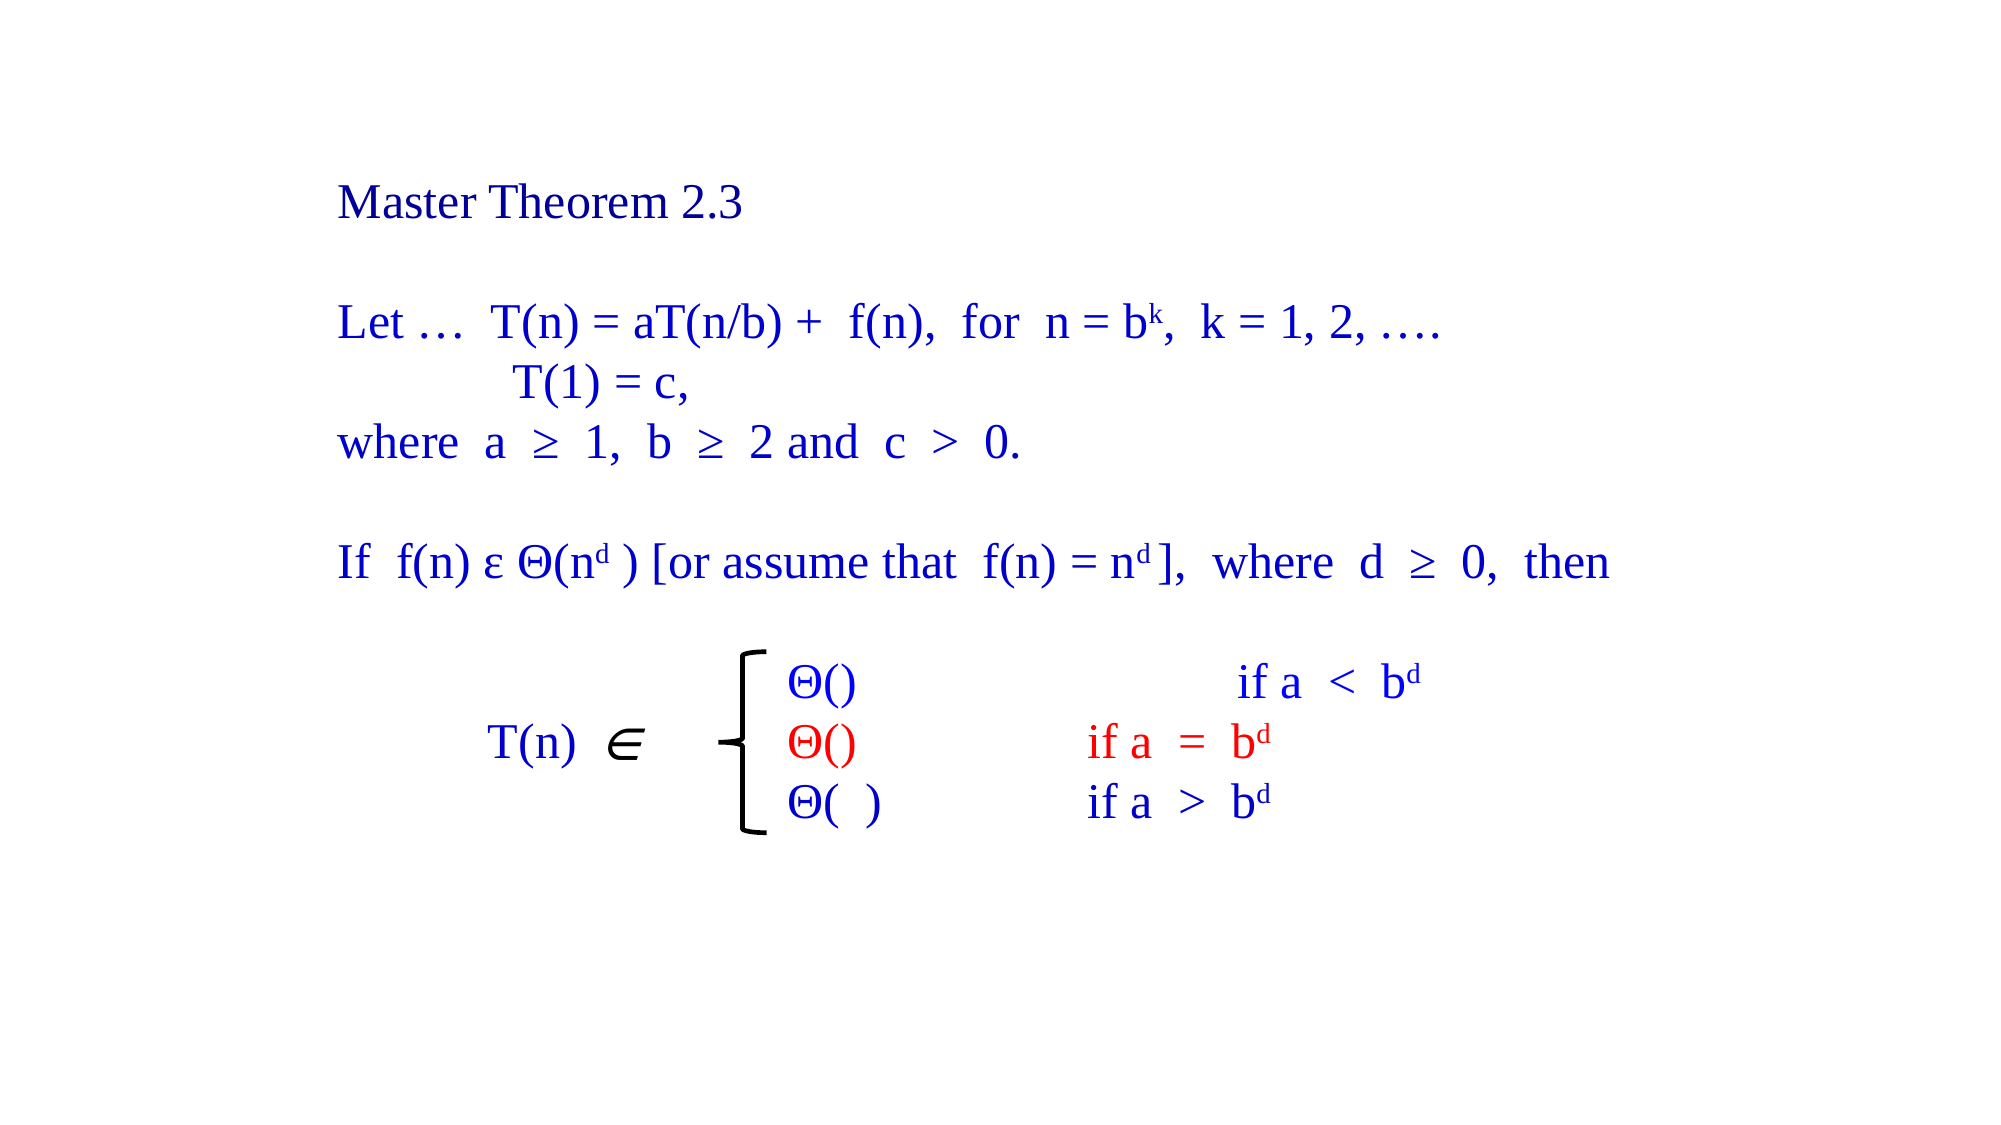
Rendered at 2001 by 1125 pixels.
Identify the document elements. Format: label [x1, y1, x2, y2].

text_box [718, 651, 767, 834]
